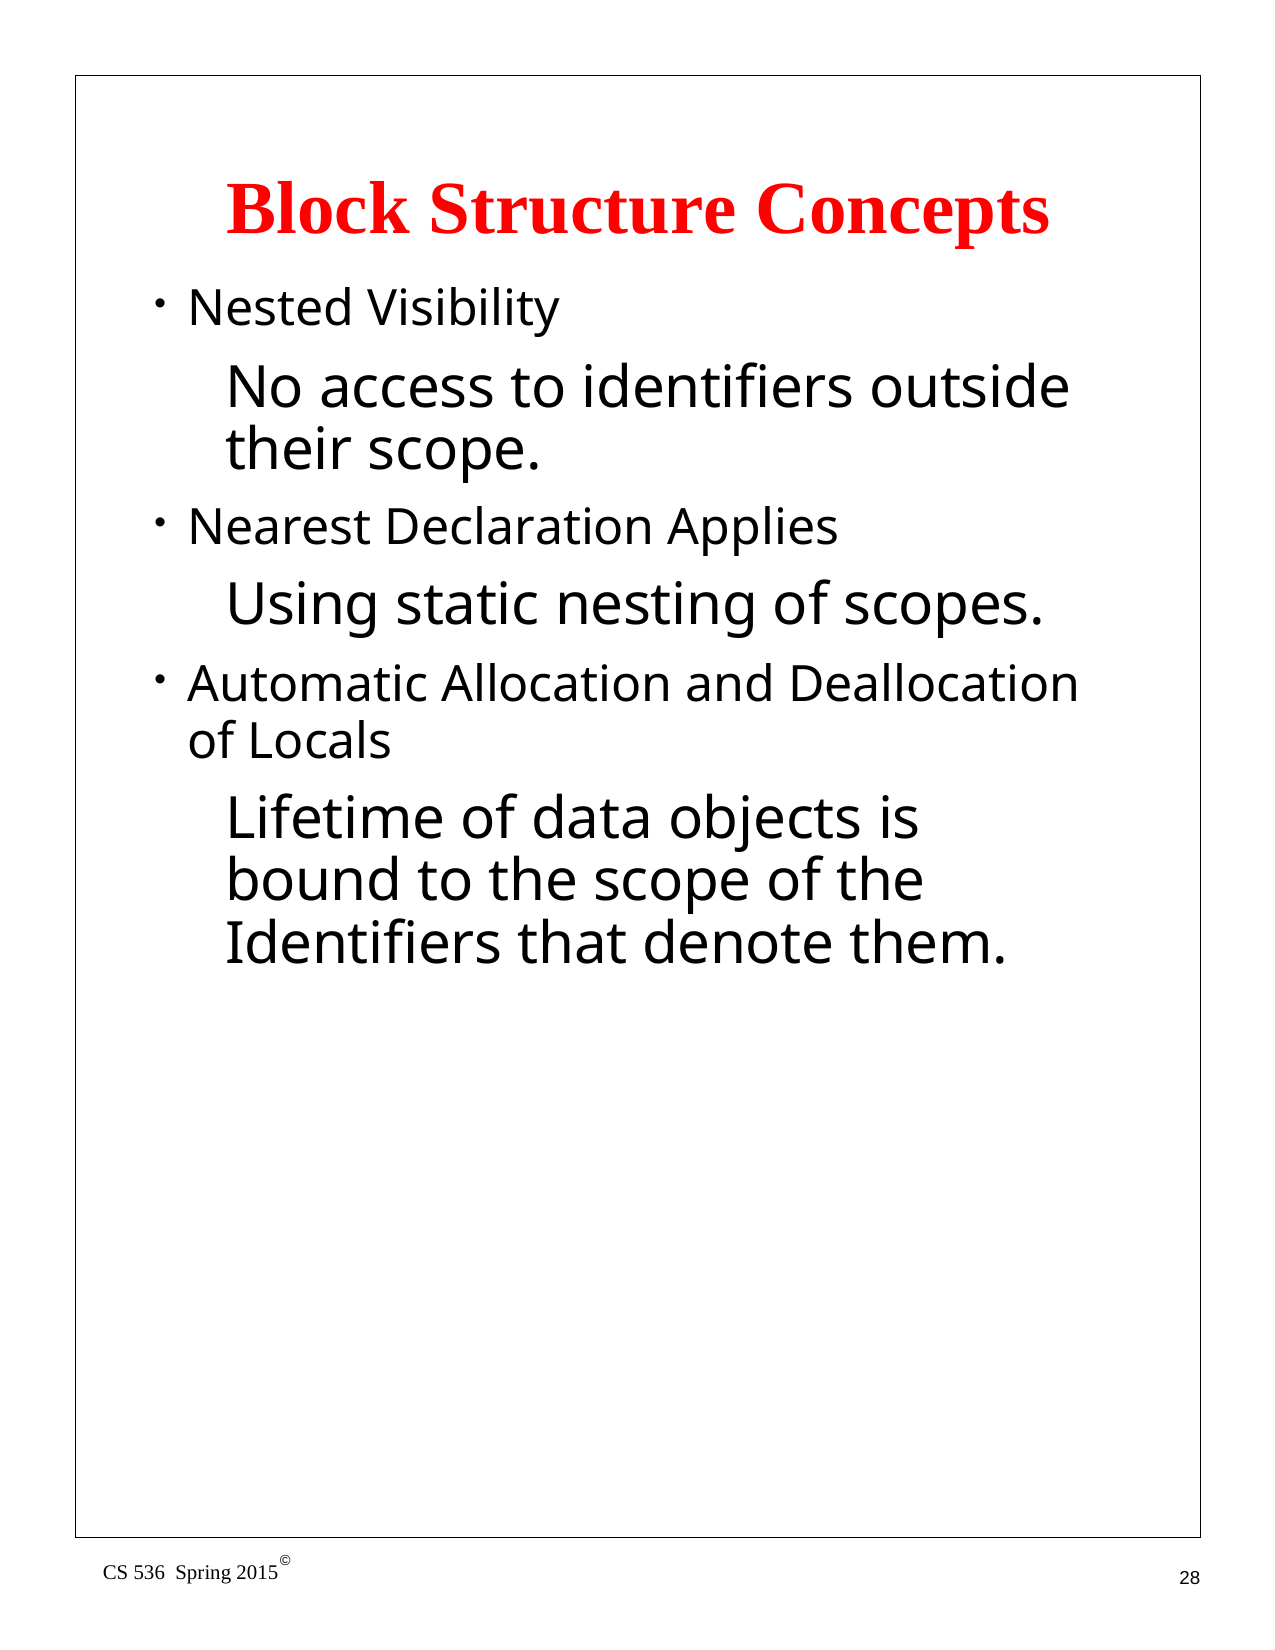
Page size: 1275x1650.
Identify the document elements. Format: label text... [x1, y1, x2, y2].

footer CS 536 Spring 2015 [100, 1558, 280, 1650]
title Block Structure Concepts [147, 158, 1128, 434]
text_box © [277, 1551, 294, 1569]
text_box Nested Visibility No access to identifiers outside their scope. Nearest Declaration Applies Using static nesting of scopes. Automatic Allocation and Deallocation of Locals Lifetime of data objects is bound to the scope of the Identifiers that denote them. [147, 275, 1113, 975]
slide_number 28 [1175, 1565, 1204, 1650]
